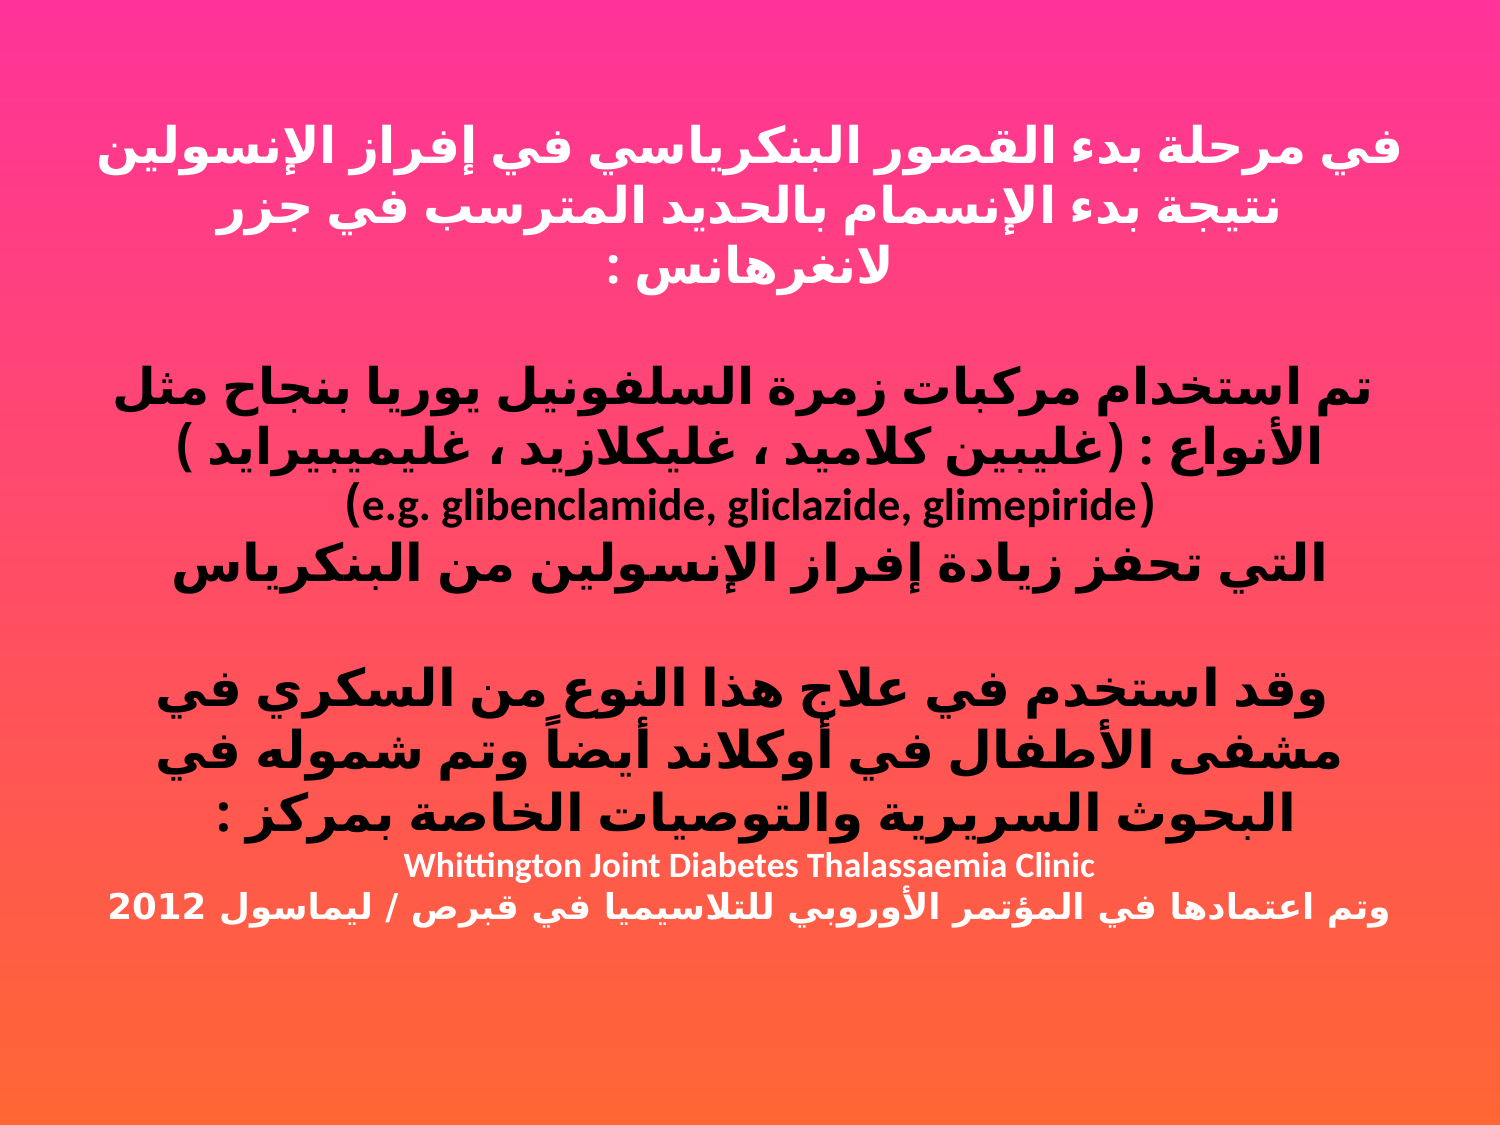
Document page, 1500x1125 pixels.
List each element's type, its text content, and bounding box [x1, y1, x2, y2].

title في مرحلة بدء القصور البنكرياسي في إفراز الإنسولين نتيجة بدء الإنسمام بالحديد المترسب في جزر لانغرهانس : تم استخدام مركبات زمرة السلفونيل يوريا بنجاح مثل الأنواع : (غليبين كلاميد ، غليكلازيد ، غليميبيرايد ) (e.g. glibenclamide, gliclazide, glimepiride) التي تحفز زيادة إفراز الإنسولين من البنكرياس وقد استخدم في علاج هذا النوع من السكري في مشفى الأطفال في أوكلاند أيضاً وتم شموله في البحوث السريرية والتوصيات الخاصة بمركز : Whittington Joint Diabetes Thalassaemia Clinic وتم اعتمادها في المؤتمر الأوروبي للتلاسيميا في قبرص / ليماسول 2012 [75, 45, 1425, 1075]
